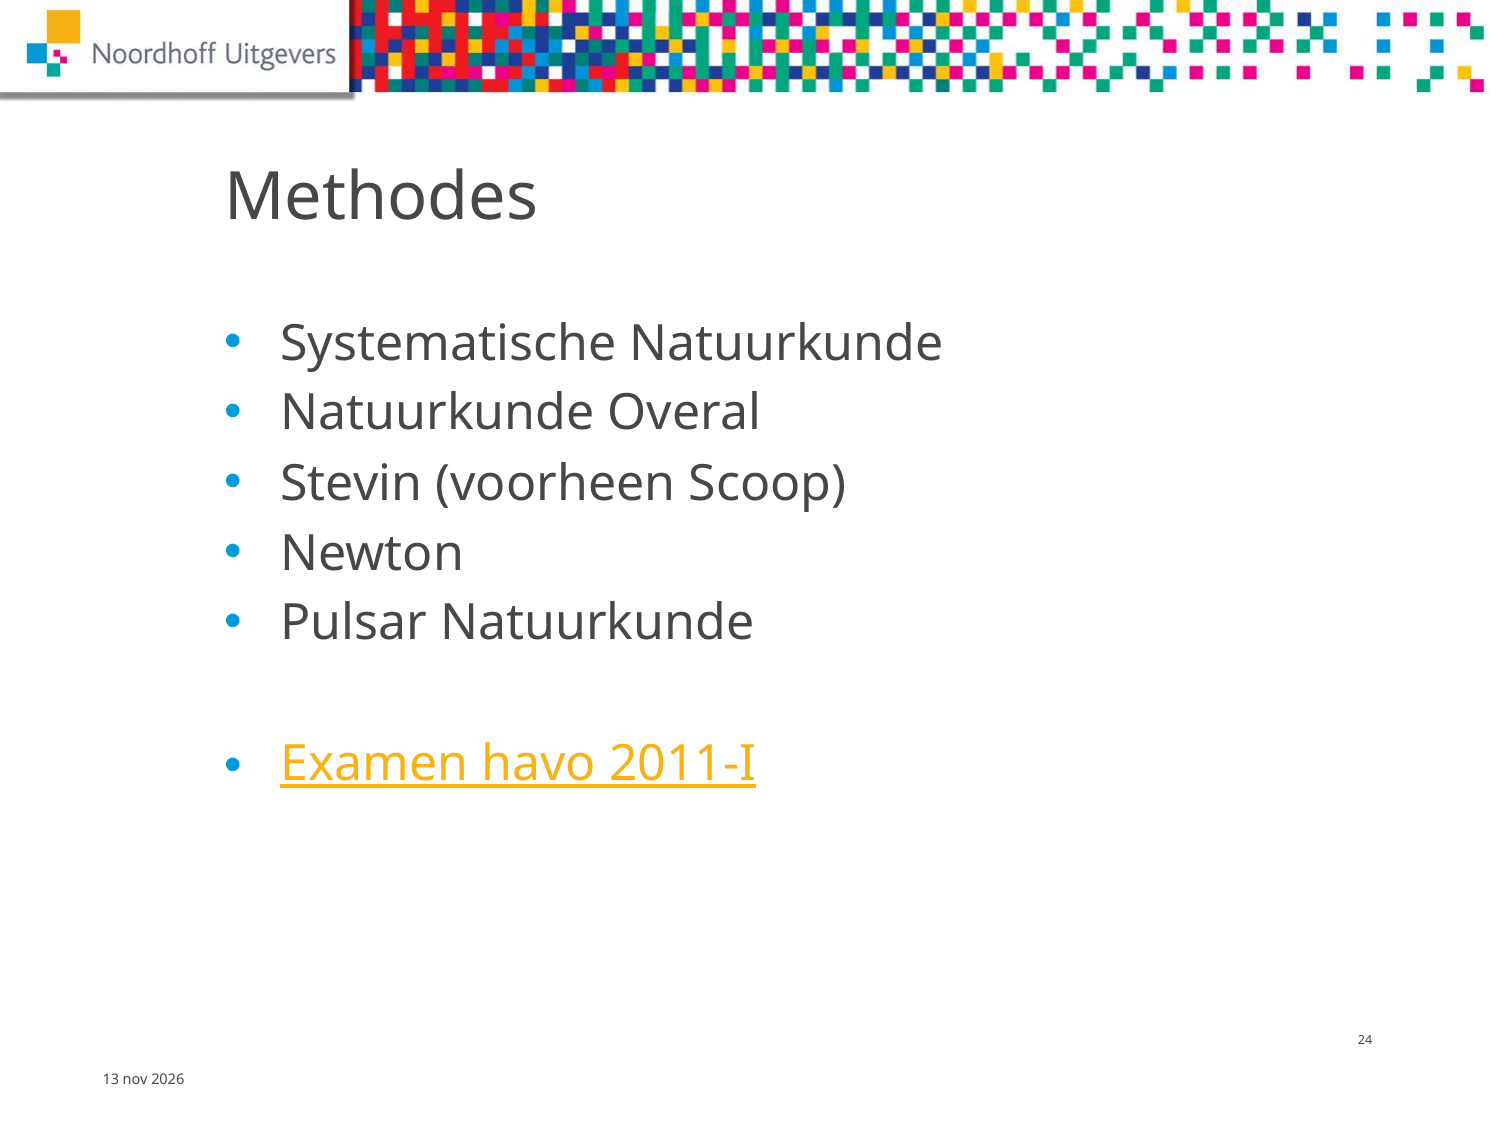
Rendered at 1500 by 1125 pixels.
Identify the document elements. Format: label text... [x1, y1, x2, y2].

slide_number 13-dec-14 [87, 1062, 351, 1101]
slide_number 23 [1324, 1024, 1388, 1063]
picture [0, 0, 1500, 1125]
title Methodes [224, 145, 1401, 258]
list Systematische Natuurkunde Natuurkunde Overal Stevin (voorheen Scoop) Newton Pulsar Natuurkunde Examen havo 2011-I [224, 302, 1421, 988]
